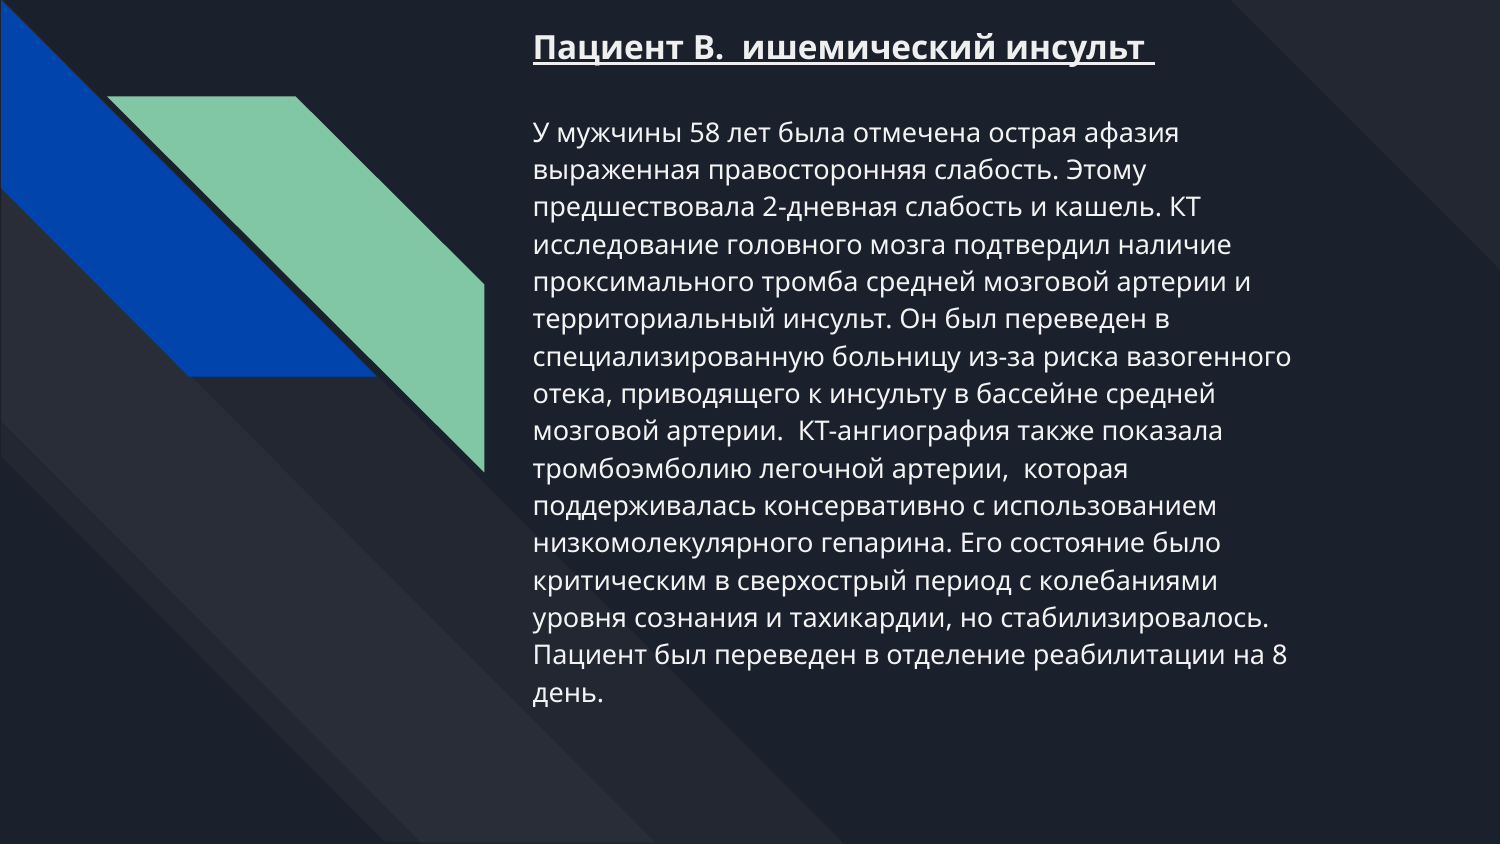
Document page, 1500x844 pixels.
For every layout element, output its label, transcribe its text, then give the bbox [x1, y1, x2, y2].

text_box Пациент B. ишемический инсульт [517, 11, 1473, 84]
text_box У мужчины 58 лет была отмечена острая афазия выраженная правосторонняя слабость. Этому предшествовала 2-дневная слабость и кашель. КТ исследование головного мозга подтвердил наличие проксимального тромба средней мозговой артерии и территориальный инсульт. Он был переведен в специализированную больницу из-за риска вазогенного отека, приводящего к инсульту в бассейне средней мозговой артерии. КТ-ангиография также показала тромбоэмболию легочной артерии, которая поддерживалась консервативно с использованием низкомолекулярного гепарина. Его состояние было критическим в сверхострый период с колебаниями уровня сознания и тахикардии, но стабилизировалось. Пациент был переведен в отделение реабилитации на 8 день. [517, 95, 1317, 828]
